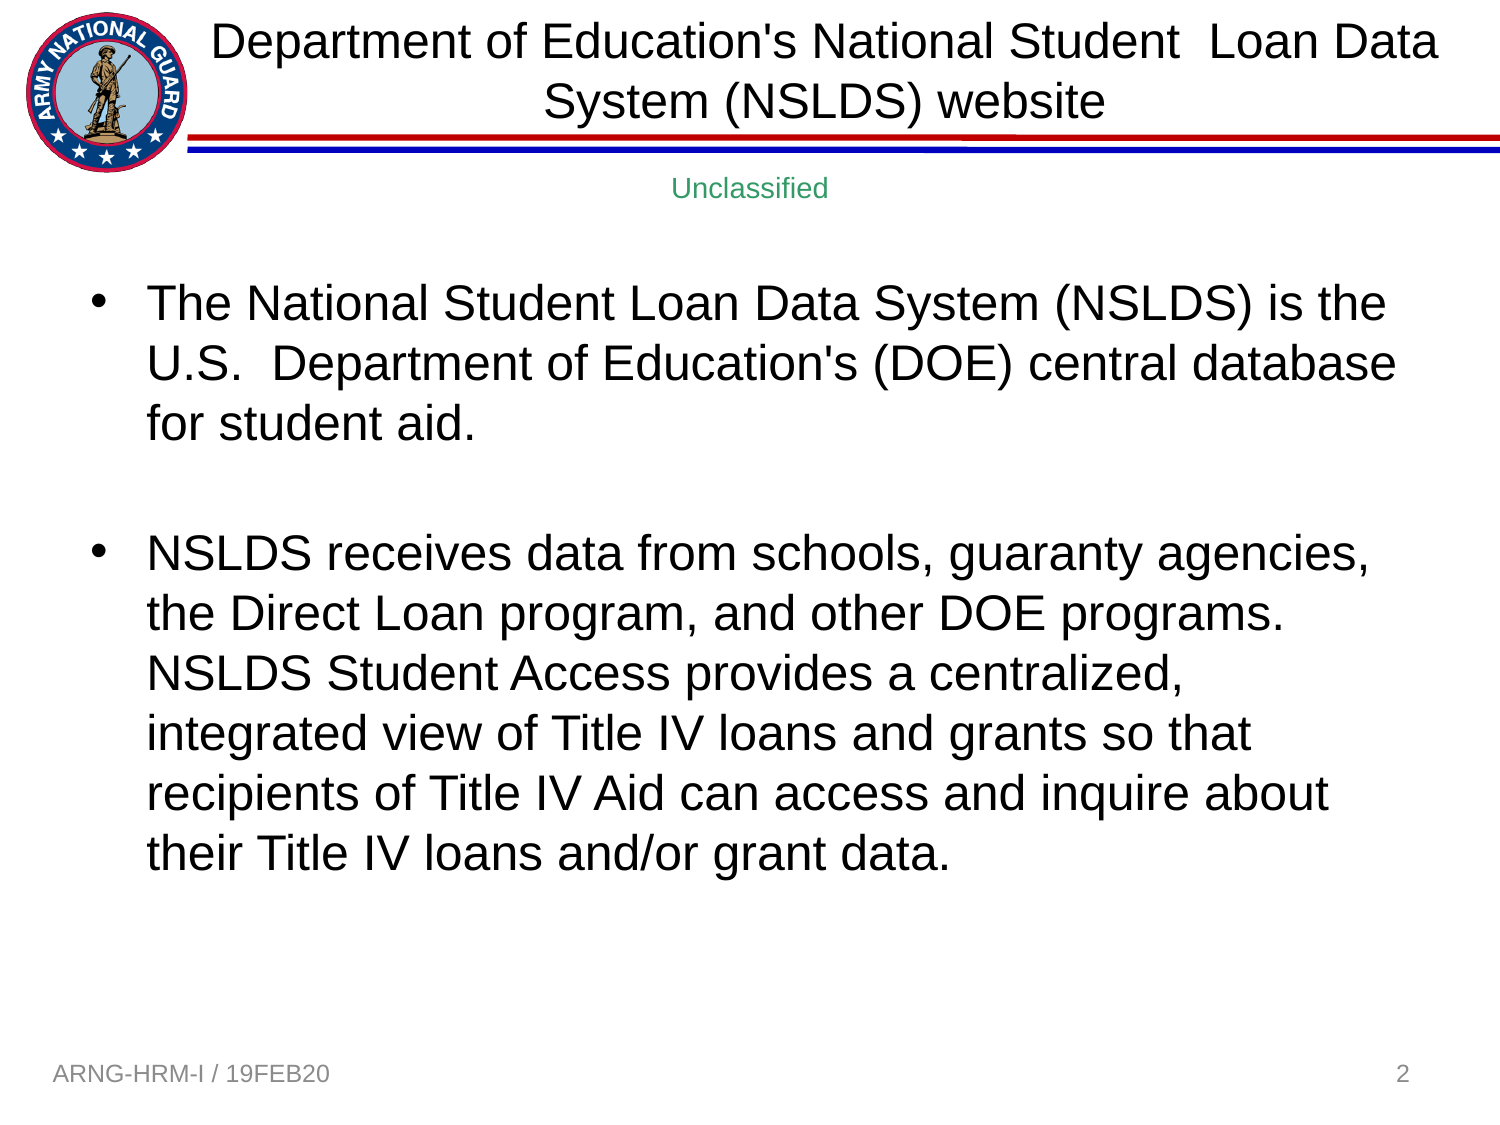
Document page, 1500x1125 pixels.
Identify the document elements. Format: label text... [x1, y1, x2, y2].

picture [24, 12, 188, 175]
list The National Student Loan Data System (NSLDS) is the U.S. Department of Education's (DOE) central database for student aid. NSLDS receives data from schools, guaranty agencies, the Direct Loan program, and other DOE programs. NSLDS Student Access provides a centralized, integrated view of Title IV loans and grants so that recipients of Title IV Aid can access and inquire about their Title IV loans and/or grant data. [74, 262, 1426, 1006]
title Department of Education's National Student Loan Data System (NSLDS) website [150, 0, 1500, 138]
slide_number 2 [1074, 1042, 1425, 1103]
